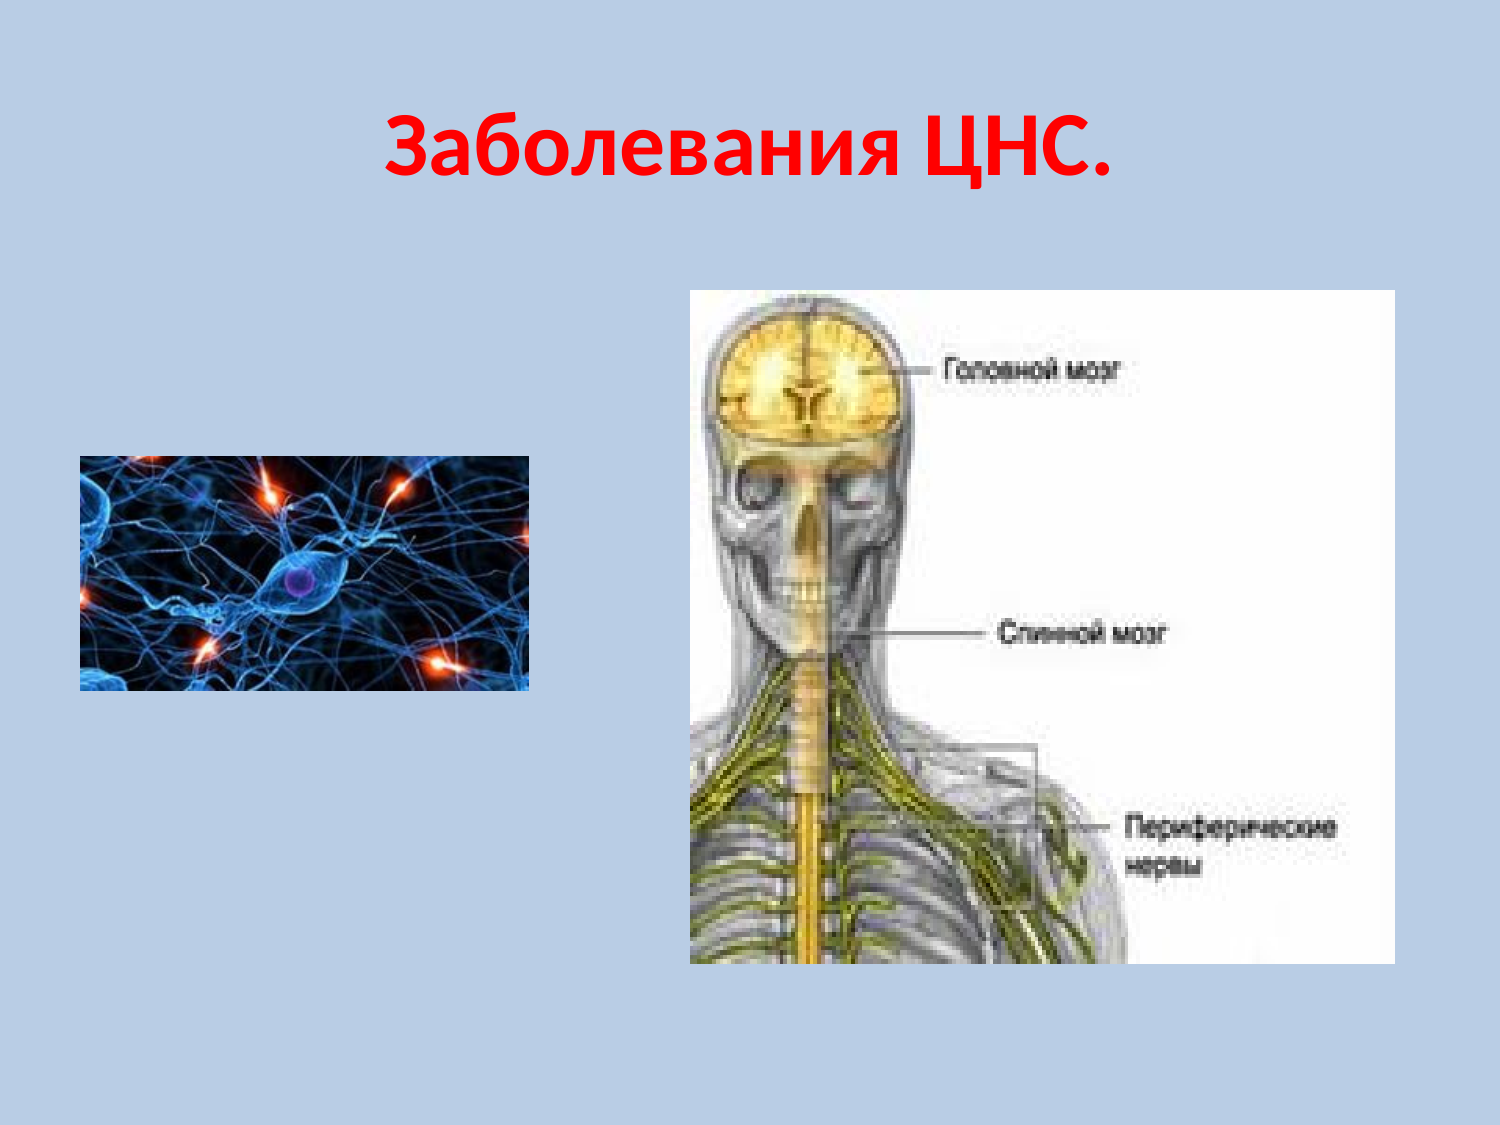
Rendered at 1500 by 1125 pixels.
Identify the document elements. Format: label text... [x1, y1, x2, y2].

picture [79, 455, 529, 691]
picture [690, 290, 1395, 965]
title Заболевания ЦНС. [75, 45, 1425, 233]
